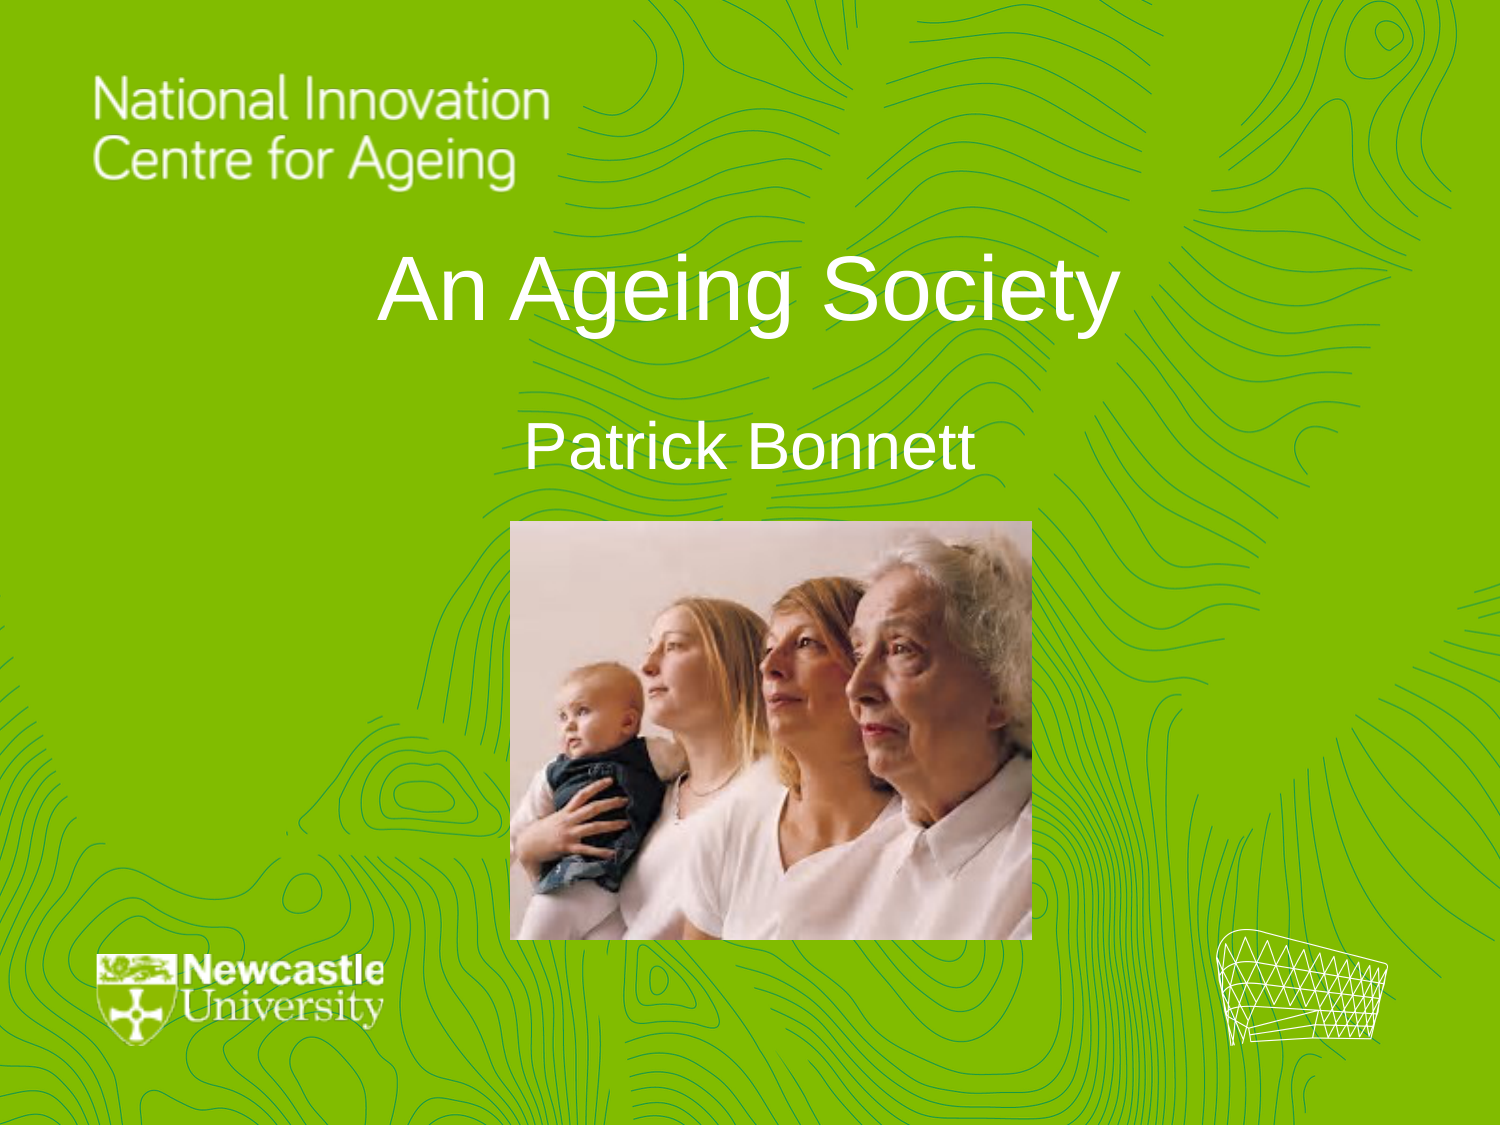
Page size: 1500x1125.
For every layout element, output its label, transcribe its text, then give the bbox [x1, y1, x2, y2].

title An Ageing Society Patrick Bonnett [68, 283, 1431, 522]
picture [0, 0, 1500, 1125]
